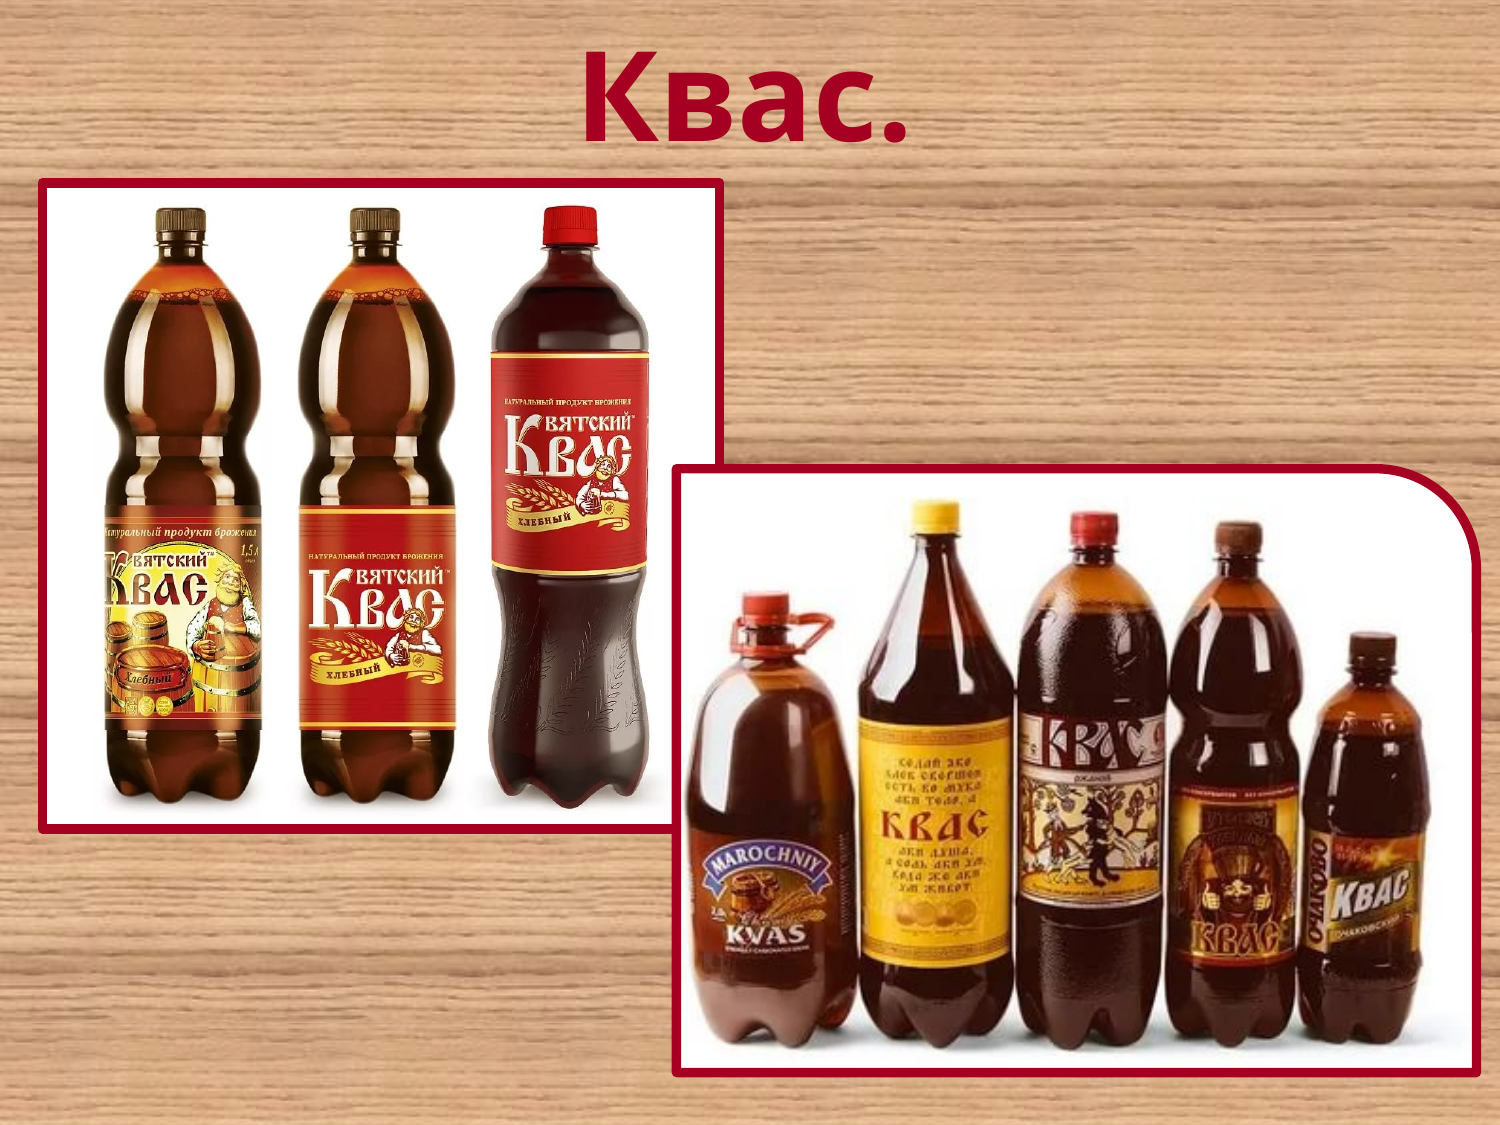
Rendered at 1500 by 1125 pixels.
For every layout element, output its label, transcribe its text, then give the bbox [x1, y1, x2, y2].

text_box Квас. [269, 9, 1219, 174]
picture [46, 187, 1477, 1073]
